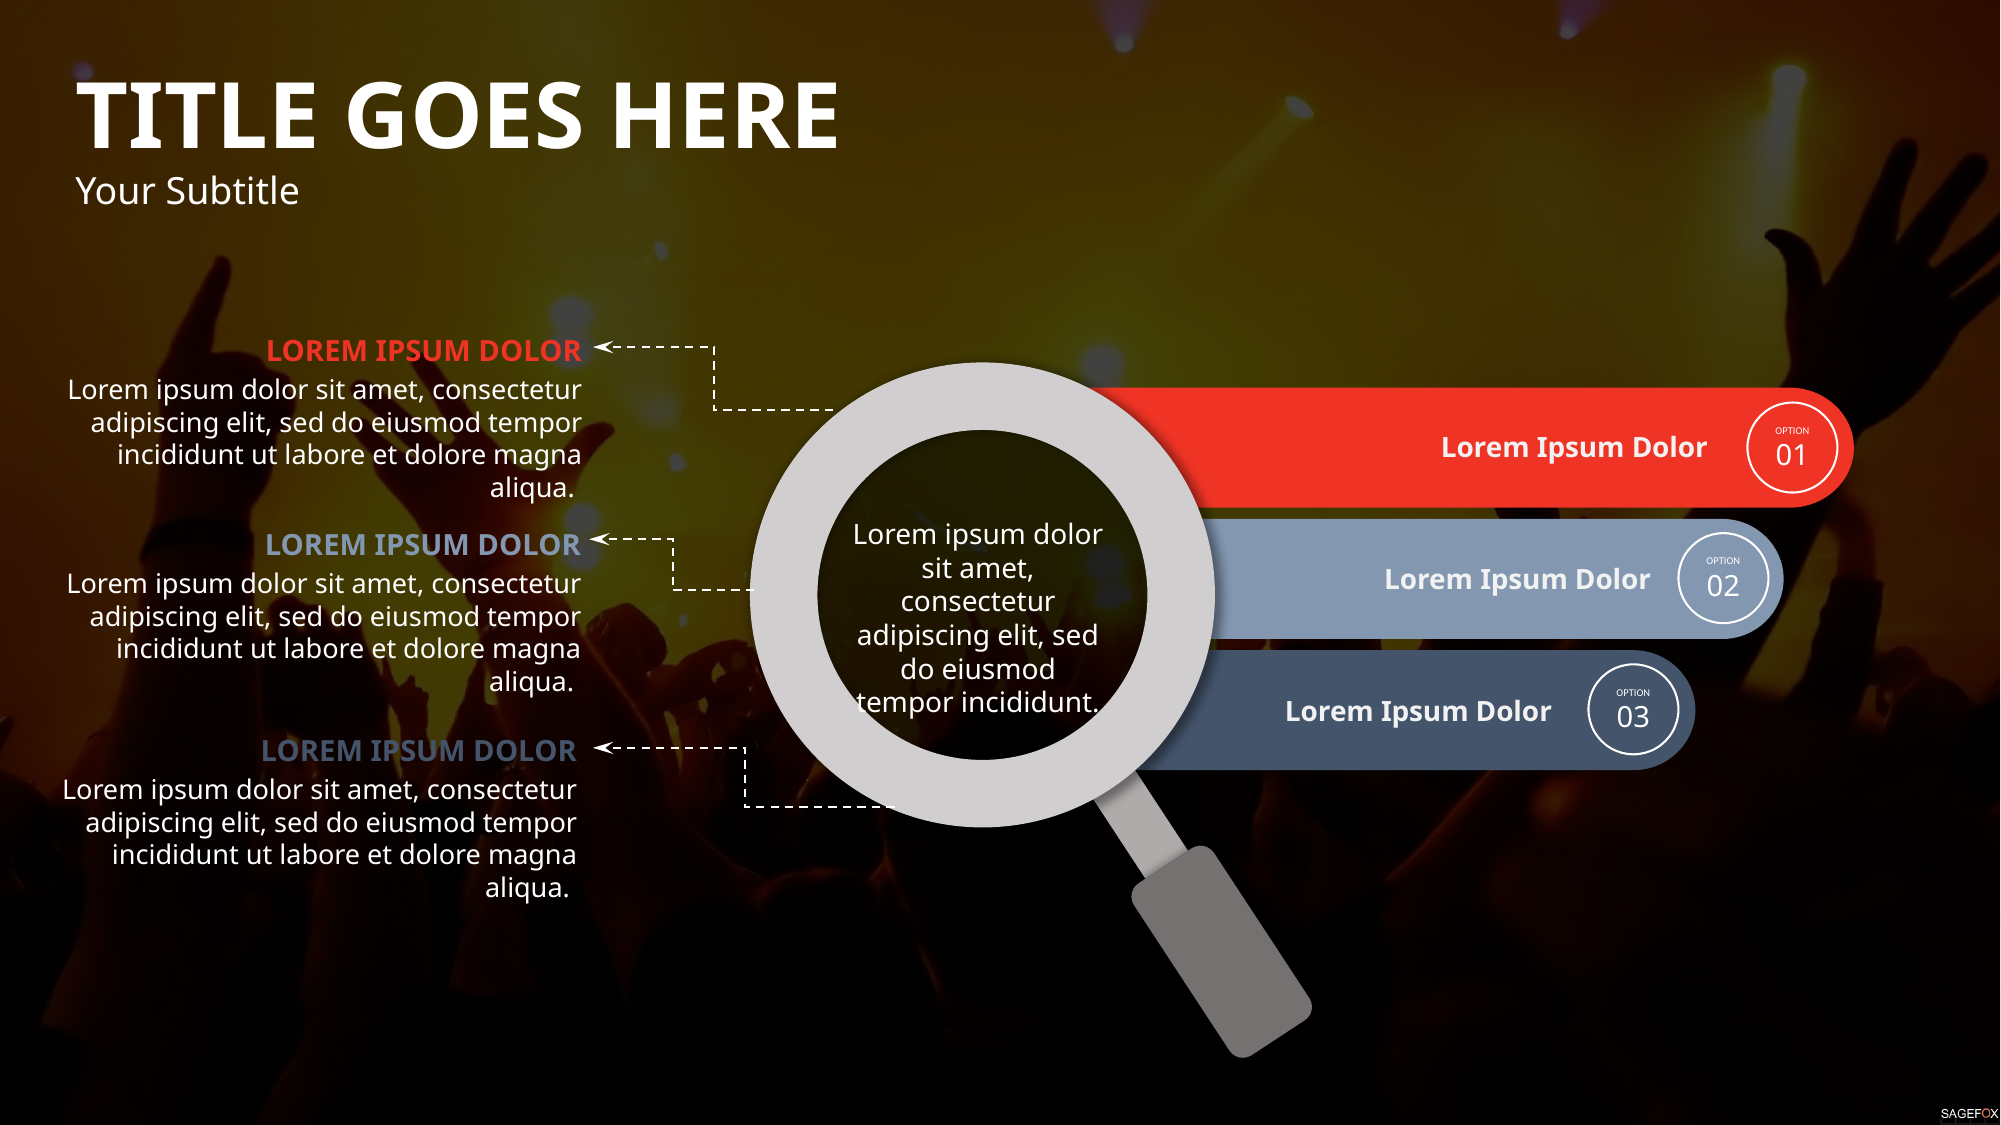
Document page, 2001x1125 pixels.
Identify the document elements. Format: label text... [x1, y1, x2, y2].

text_box TITLE GOES HERE Your Subtitle [60, 49, 1036, 220]
picture [0, 0, 2001, 1125]
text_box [592, 347, 836, 410]
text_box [1270, 649, 1696, 771]
text_box LOREM IPSUM DOLOR Lorem ipsum dolor sit amet, consectetur adipiscing elit, sed do eiusmod tempor incididunt ut labore et dolore magna aliqua. [30, 324, 597, 510]
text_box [1270, 387, 1854, 508]
text_box LOREM IPSUM DOLOR Lorem ipsum dolor sit amet, consectetur adipiscing elit, sed do eiusmod tempor incididunt ut labore et dolore magna aliqua. [24, 724, 592, 910]
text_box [589, 539, 757, 591]
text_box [592, 747, 898, 808]
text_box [749, 362, 1270, 1055]
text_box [1270, 518, 1784, 639]
text_box LOREM IPSUM DOLOR Lorem ipsum dolor sit amet, consectetur adipiscing elit, sed do eiusmod tempor incididunt ut labore et dolore magna aliqua. [29, 518, 596, 704]
